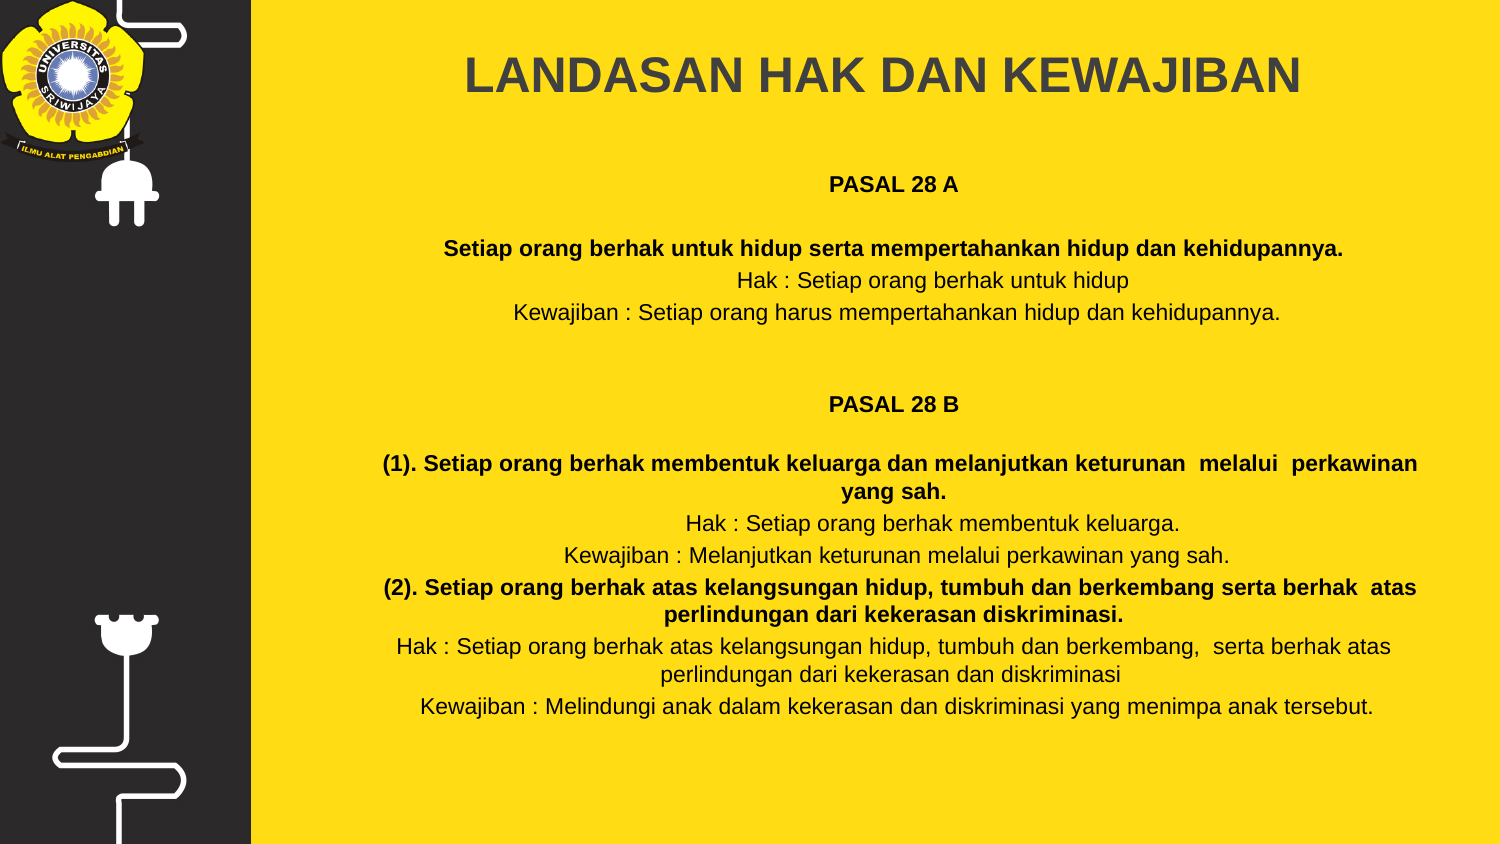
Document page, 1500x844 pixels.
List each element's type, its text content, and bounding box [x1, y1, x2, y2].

picture [0, 0, 1500, 844]
list PASAL 28 A Setiap orang berhak untuk hidup serta mempertahankan hidup dan kehidupannya. Hak : Setiap orang berhak untuk hidup Kewajiban : Setiap orang harus mempertahankan hidup dan kehidupannya. PASAL 28 B (1). Setiap orang berhak membentuk keluarga dan melanjutkan keturunan melalui perkawinan yang sah. Hak : Setiap orang berhak membentuk keluarga. Kewajiban : Melanjutkan keturunan melalui perkawinan yang sah. (2). Setiap orang berhak atas kelangsungan hidup, tumbuh dan berkembang serta berhak atas perlindungan dari kekerasan diskriminasi. Hak : Setiap orang berhak atas kelangsungan hidup, tumbuh dan berkembang, serta berhak atas perlindungan dari kekerasan dan diskriminasi Kewajiban : Melindungi anak dalam kekerasan dan diskriminasi yang menimpa anak tersebut. [277, 161, 1461, 765]
title LANDASAN HAK DAN KEWAJIBAN [265, 0, 1500, 146]
